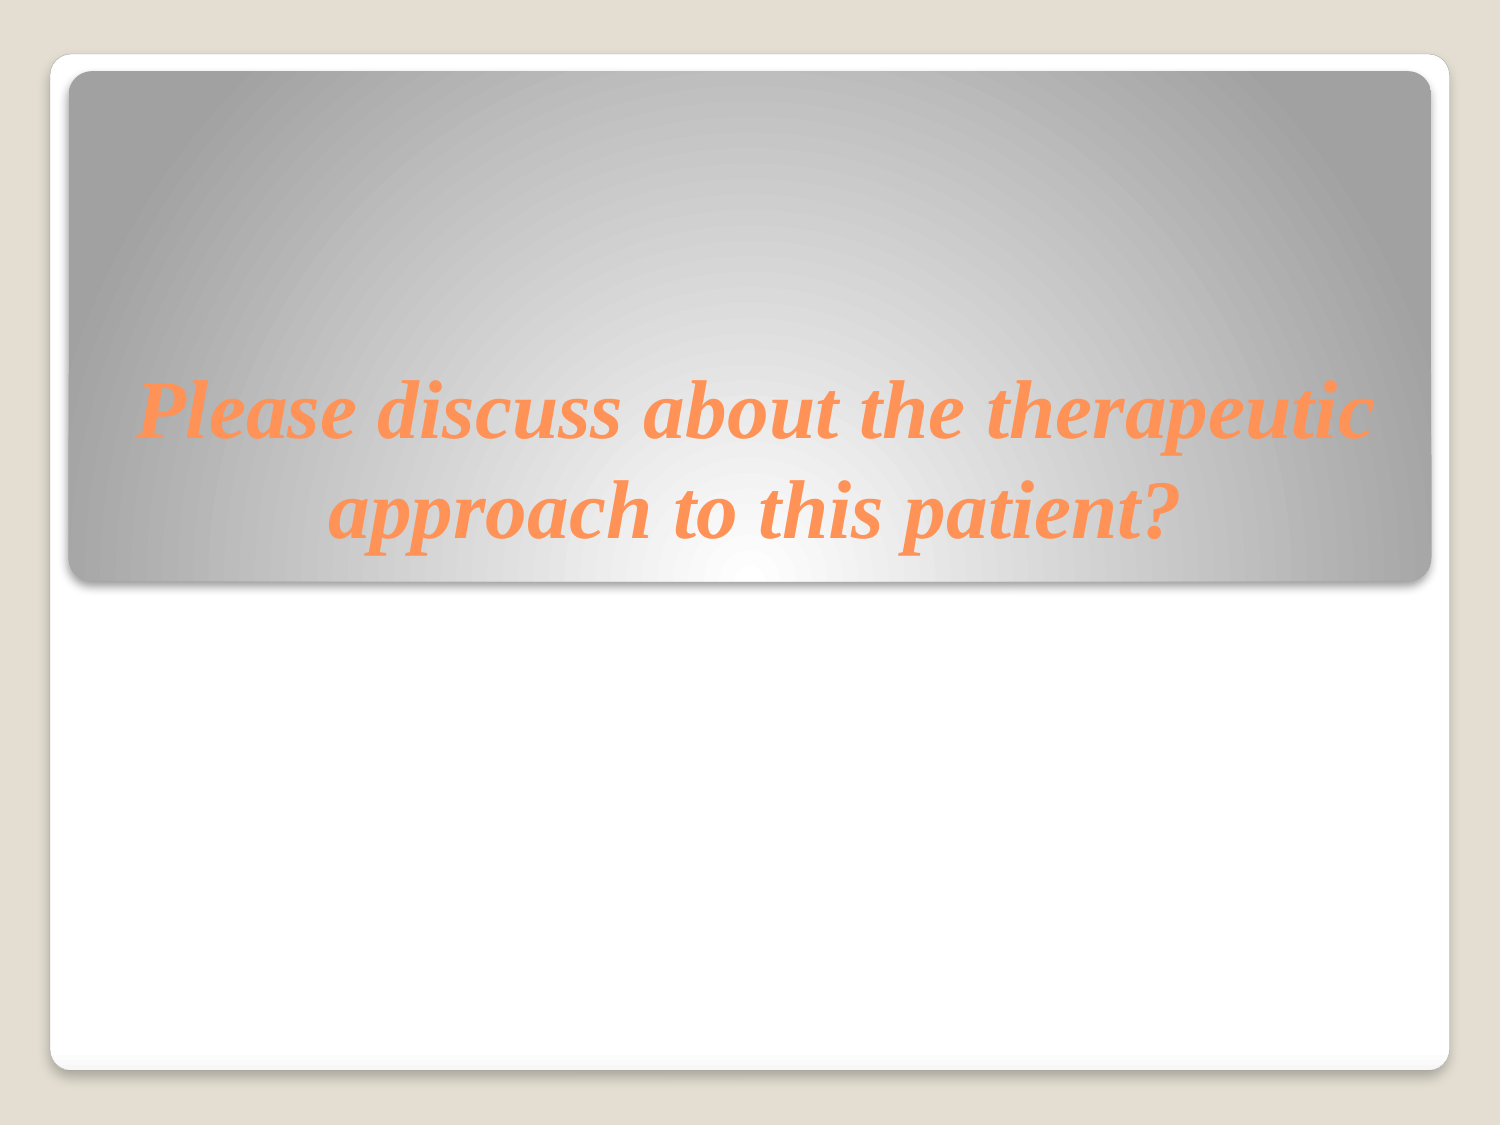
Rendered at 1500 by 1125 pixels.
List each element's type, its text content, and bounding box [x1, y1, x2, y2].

title Please discuss about the therapeutic approach to this patient? [118, 237, 1394, 563]
